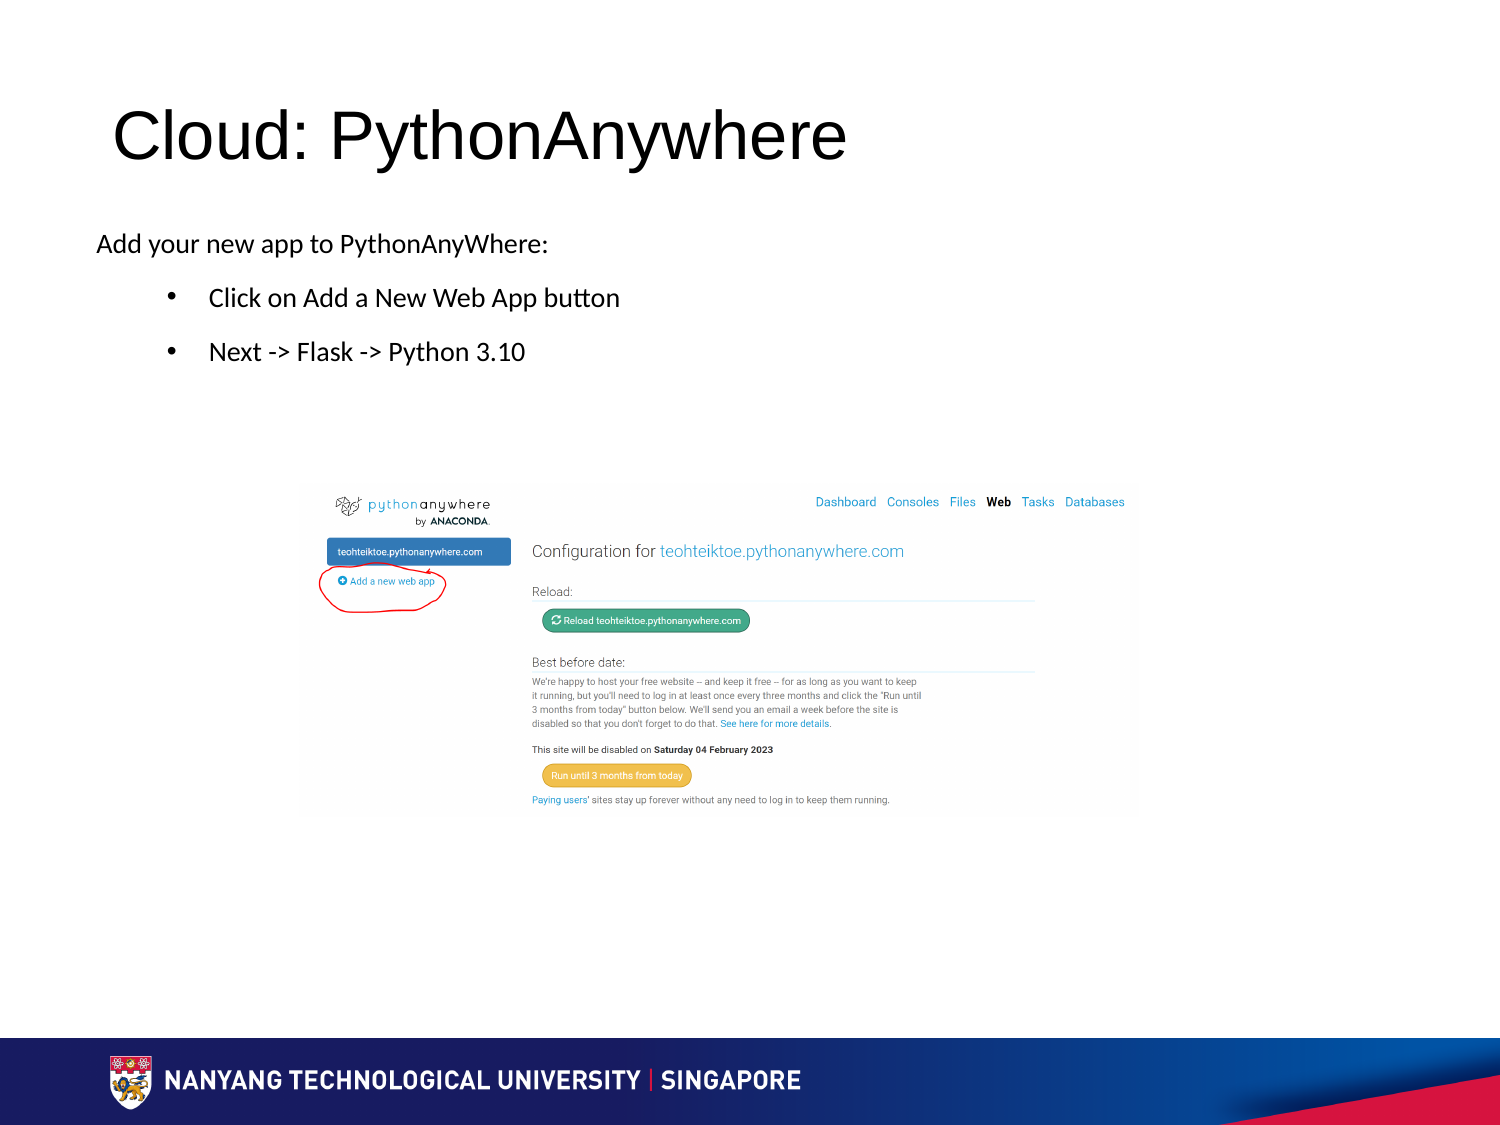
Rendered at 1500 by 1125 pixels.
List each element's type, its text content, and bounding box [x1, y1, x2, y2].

list Add your new app to PythonAnyWhere: Click on Add a New Web App button Next -> Flask -> Python 3.10 [81, 215, 1376, 751]
picture [0, 1038, 1500, 1125]
title Cloud: PythonAnywhere [97, 79, 1110, 185]
picture [299, 482, 1139, 817]
